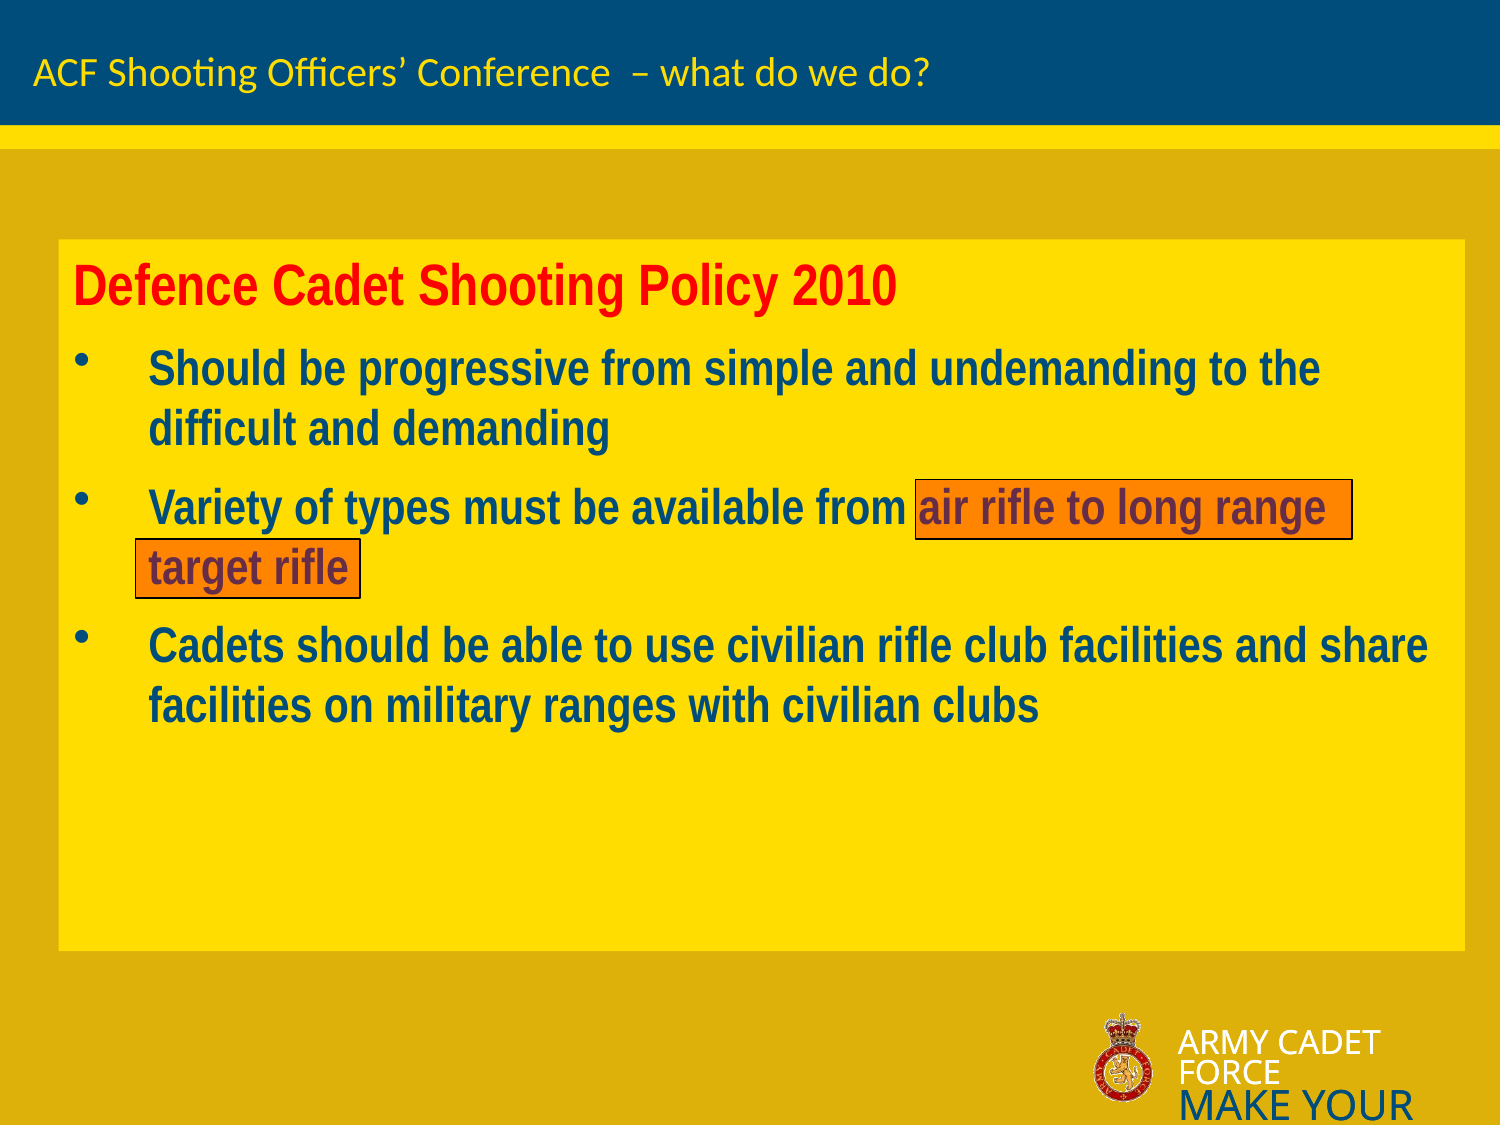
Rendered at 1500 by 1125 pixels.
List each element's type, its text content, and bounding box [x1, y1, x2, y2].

picture [1092, 1011, 1154, 1104]
text_box Defence Cadet Shooting Policy 2010 Should be progressive from simple and undemanding to the difficult and demanding Variety of types must be available from air rifle to long range target rifle Cadets should be able to use civilian rifle club facilities and share facilities on military ranges with civilian clubs [58, 239, 1465, 952]
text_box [0, 0, 1500, 150]
text_box ARMY CADET FORCE MAKE YOUR MARK [1163, 1023, 1483, 1125]
text_box [135, 538, 361, 598]
text_box [915, 479, 1353, 539]
